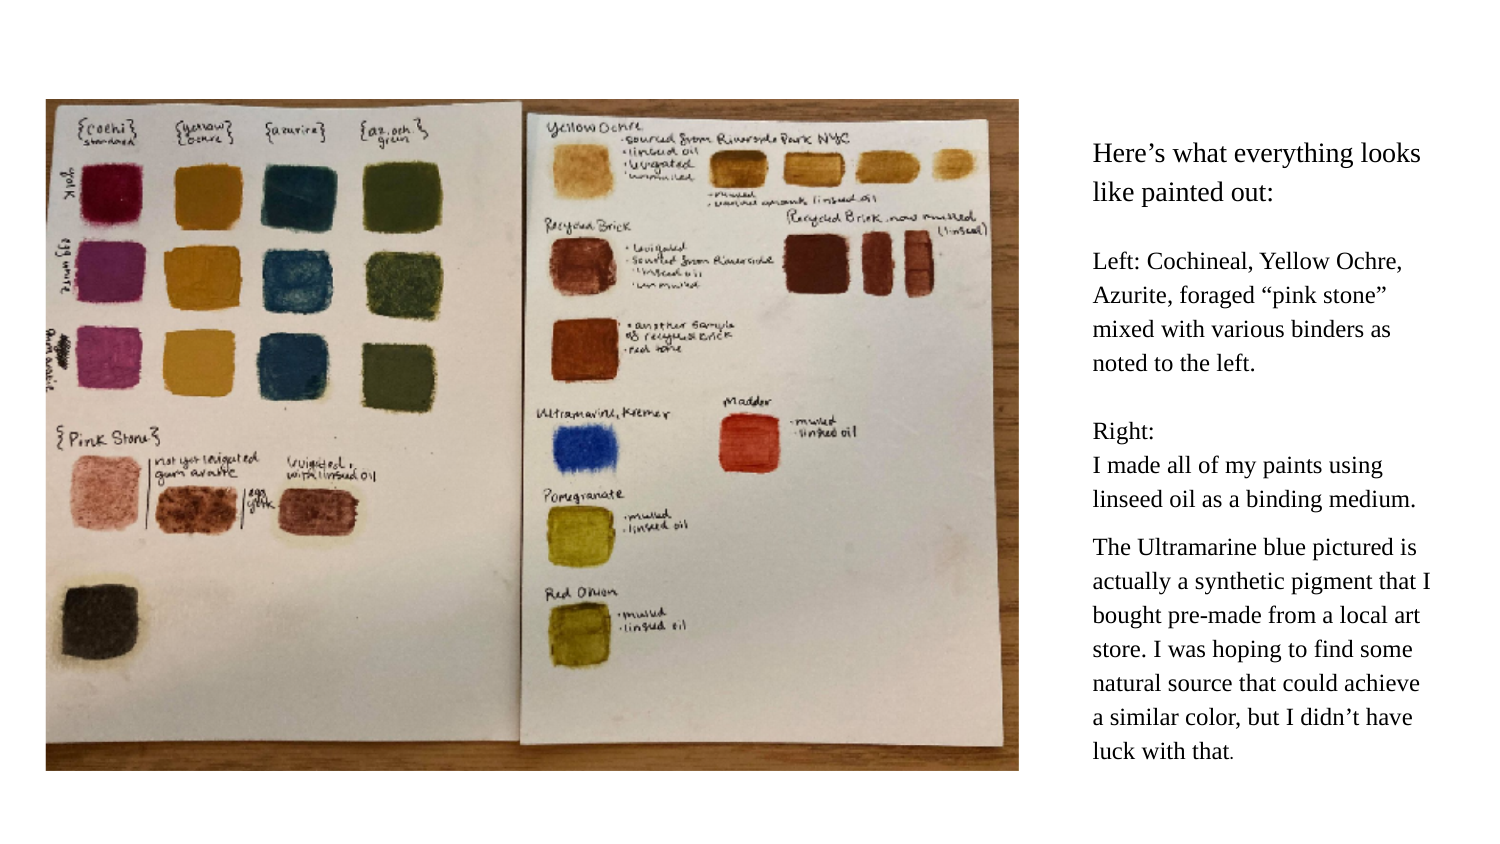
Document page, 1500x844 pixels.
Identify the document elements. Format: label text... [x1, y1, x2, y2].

picture [47, 0, 1018, 844]
list Here’s what everything looks like painted out: Left: Cochineal, Yellow Ochre, Azurite, foraged “pink stone” mixed with various binders as noted to the left. Right: I made all of my paints using linseed oil as a binding medium. The Ultramarine blue pictured is actually a synthetic pigment that I bought pre-made from a local art store. I was hoping to find some natural source that could achieve a similar color, but I didn’t have luck with that. [1077, 114, 1449, 789]
